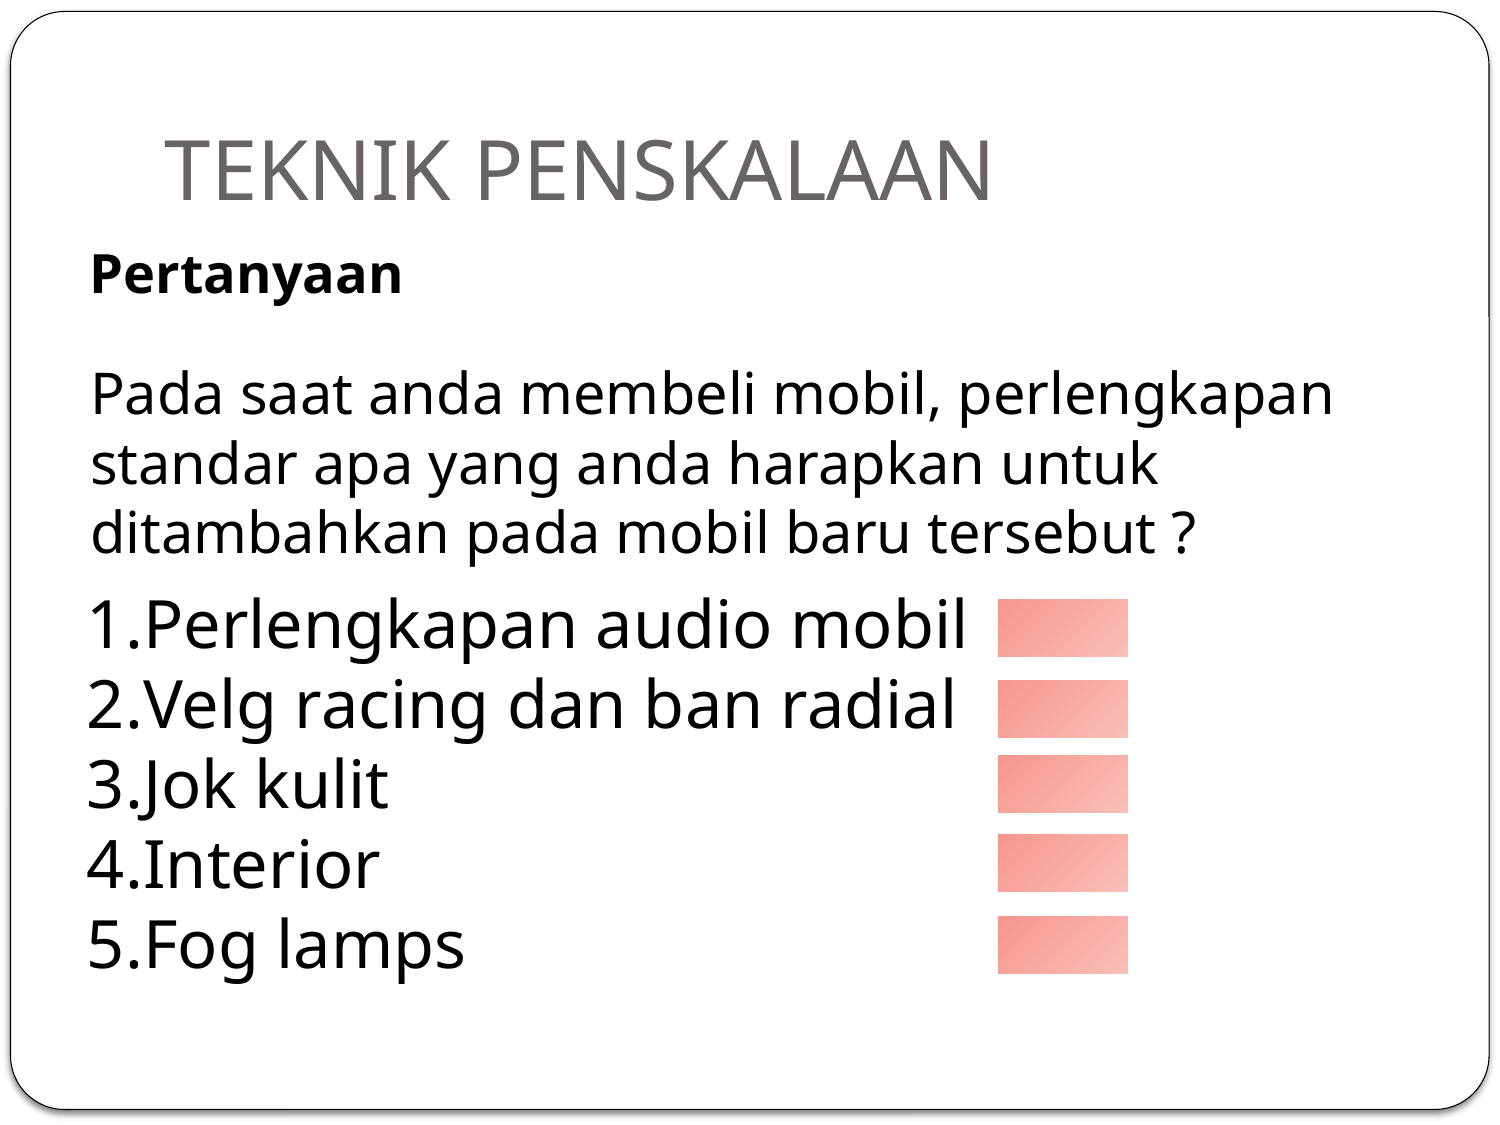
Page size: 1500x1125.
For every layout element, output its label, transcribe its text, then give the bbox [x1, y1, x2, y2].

text_box [997, 916, 1128, 974]
text_box [997, 599, 1128, 657]
text_box Perlengkapan audio mobil Velg racing dan ban radial Jok kulit Interior Fog lamps [72, 574, 1384, 989]
text_box [997, 834, 1128, 892]
text_box Pada saat anda membeli mobil, perlengkapan standar apa yang anda harapkan untuk ditambahkan pada mobil baru tersebut ? [74, 349, 1425, 575]
list Pertanyaan [75, 231, 1425, 349]
text_box [997, 755, 1128, 813]
text_box [997, 680, 1128, 738]
title TEKNIK PENSKALAAN [150, 45, 1425, 231]
